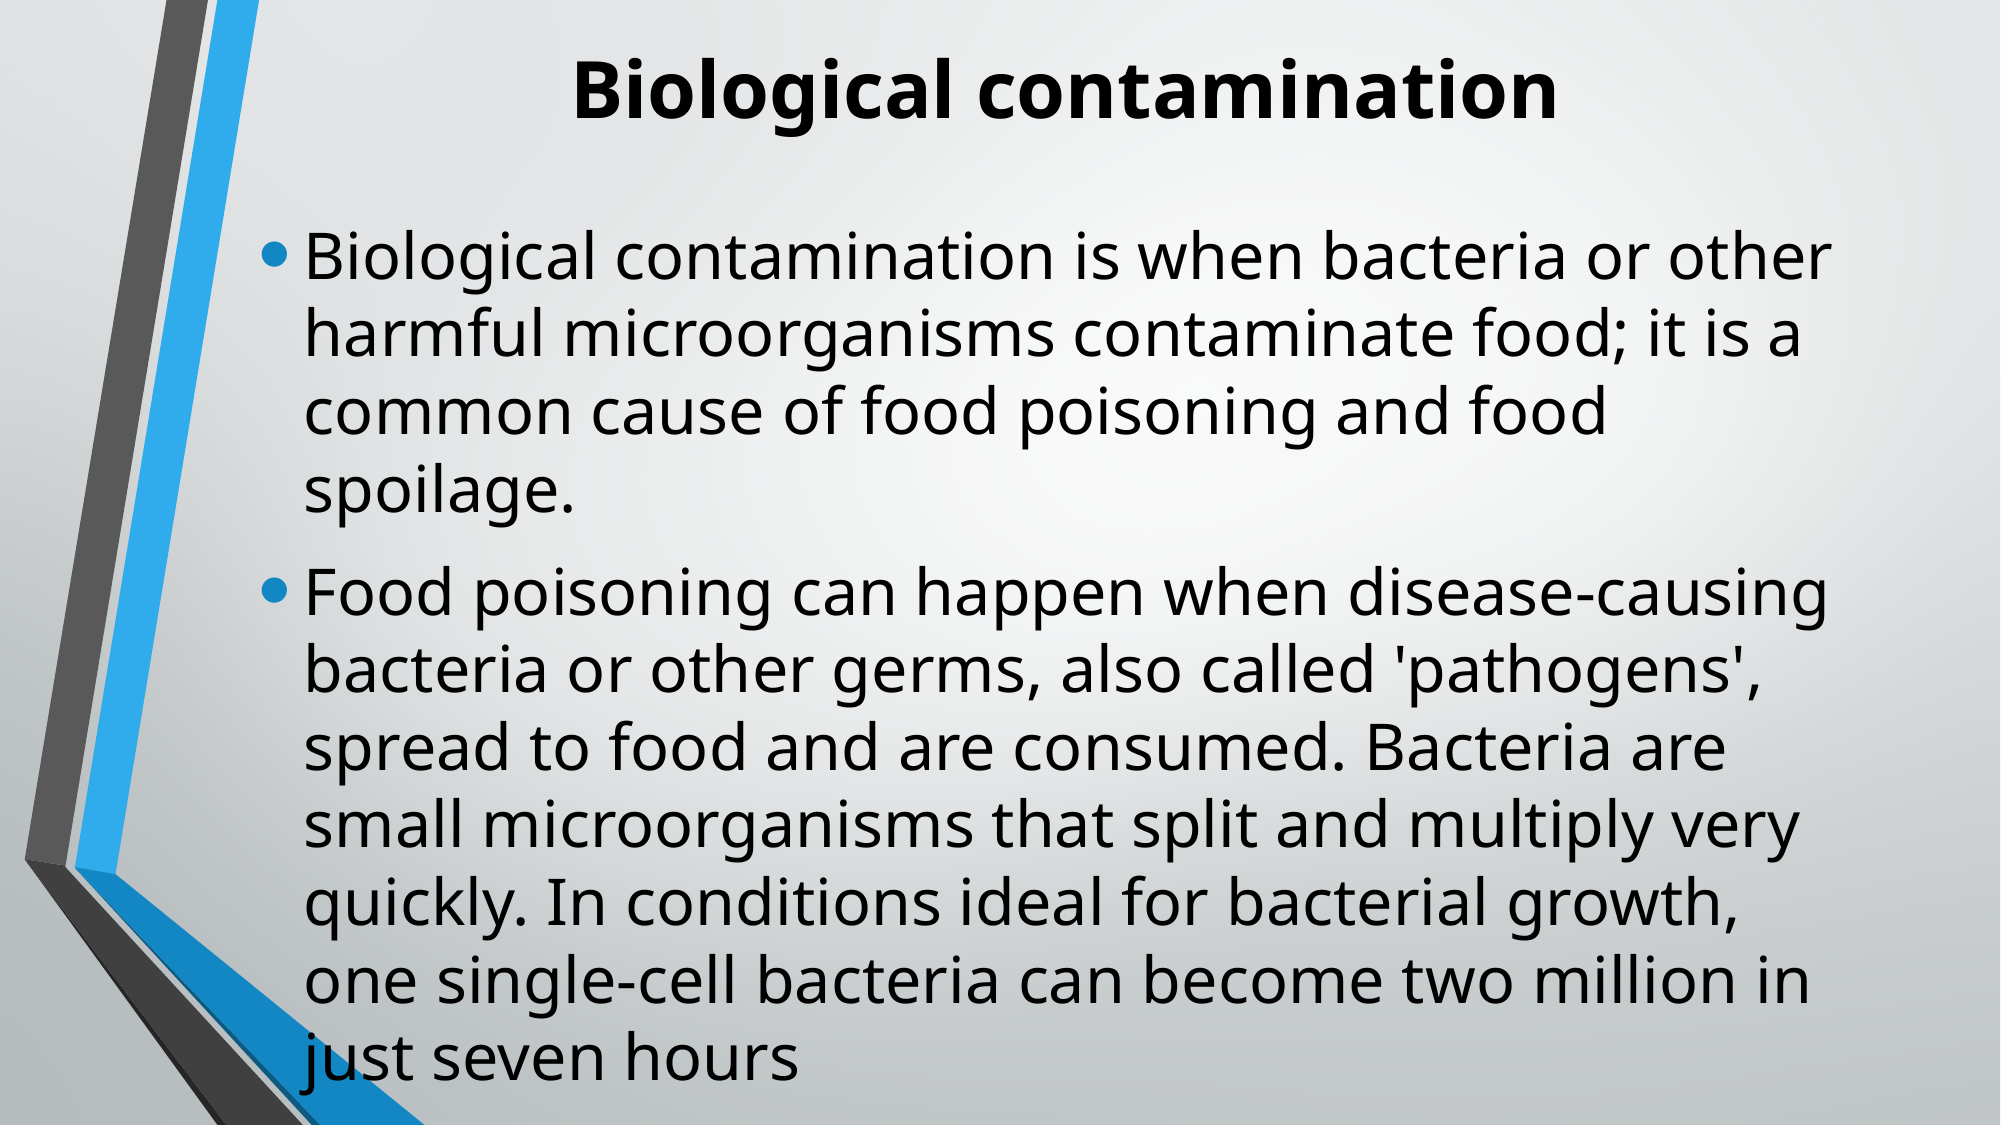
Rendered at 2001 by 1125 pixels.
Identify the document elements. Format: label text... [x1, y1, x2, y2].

title Biological contamination [243, 31, 1887, 207]
list Biological contamination is when bacteria or other harmful microorganisms contaminate food; it is a common cause of food poisoning and food spoilage. Food poisoning can happen when disease-causing bacteria or other germs, also called 'pathogens', spread to food and are consumed. Bacteria are small microorganisms that split and multiply very quickly. In conditions ideal for bacterial growth, one single-cell bacteria can become two million in just seven hours [243, 207, 1887, 1105]
